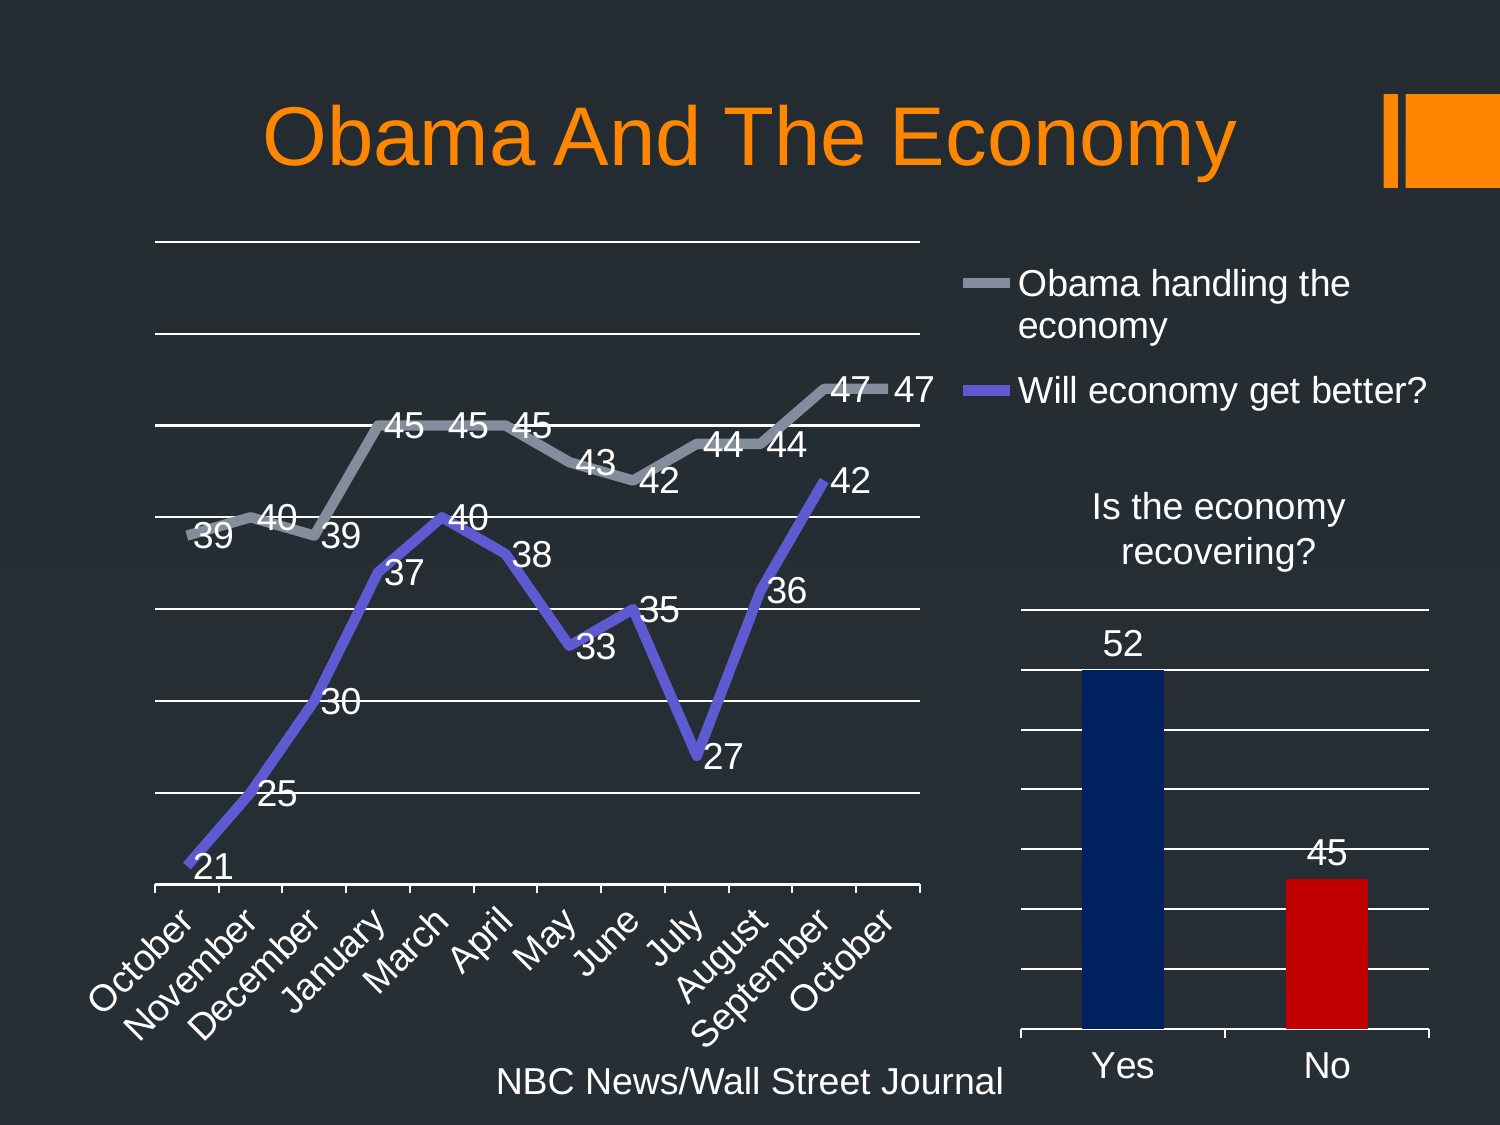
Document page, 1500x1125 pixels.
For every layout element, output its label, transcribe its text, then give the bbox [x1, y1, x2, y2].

title Obama And The Economy [150, 0, 1350, 190]
chart [49, 224, 1451, 1097]
text_box NBC News/Wall Street Journal [0, 1049, 1500, 1110]
